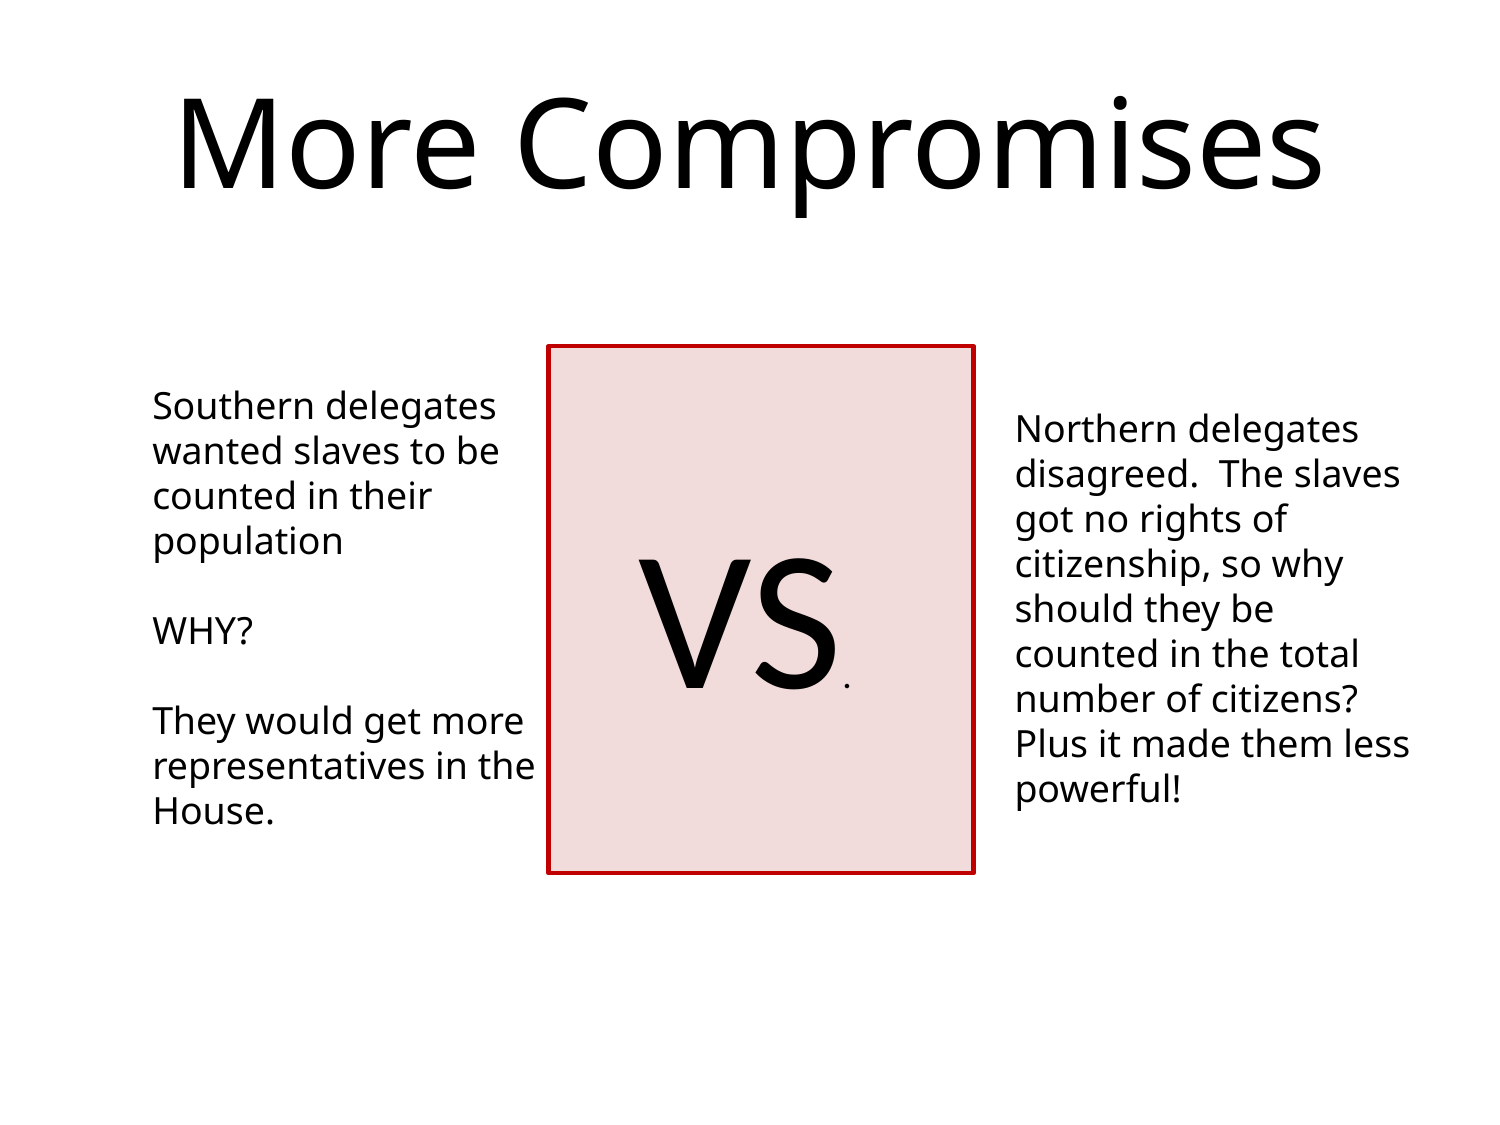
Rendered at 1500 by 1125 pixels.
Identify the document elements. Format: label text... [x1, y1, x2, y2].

text_box [546, 344, 976, 875]
text_box VS. [623, 480, 899, 736]
text_box Southern delegates wanted slaves to be counted in their population WHY? They would get more representatives in the House. [137, 374, 546, 840]
text_box Northern delegates disagreed. The slaves got no rights of citizenship, so why should they be counted in the total number of citizens? Plus it made them less powerful! [999, 397, 1438, 863]
title More Compromises [75, 45, 1425, 233]
